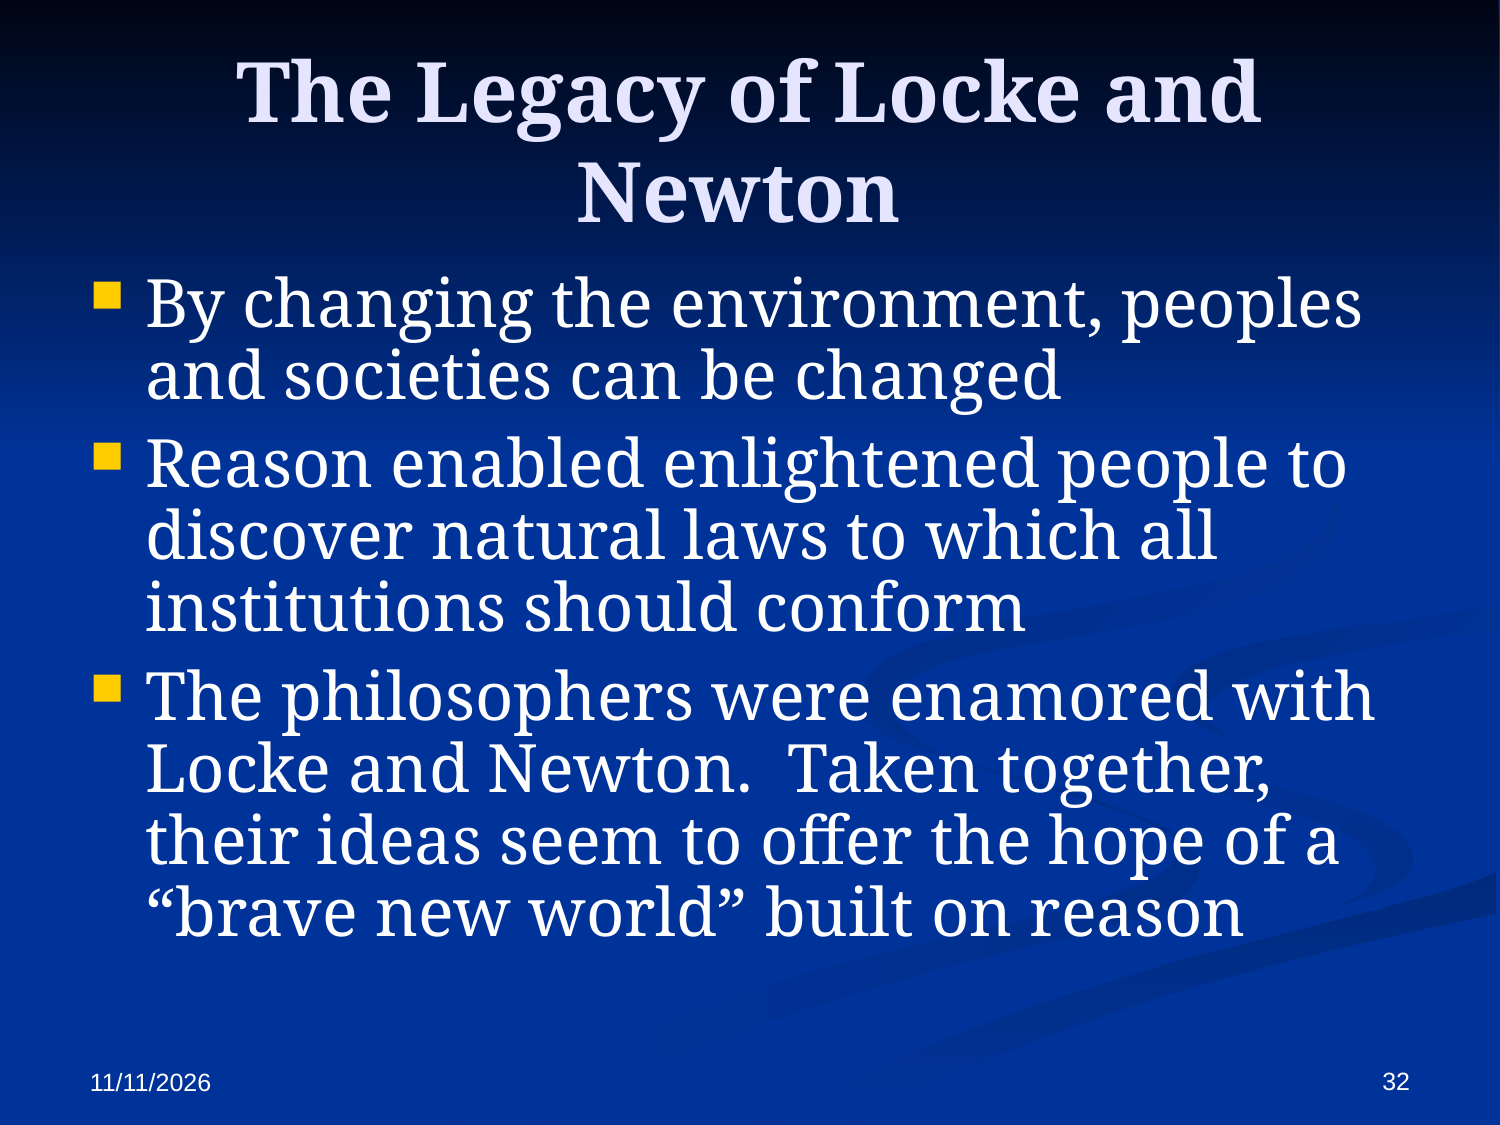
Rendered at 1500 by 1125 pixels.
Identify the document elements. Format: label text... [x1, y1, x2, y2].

text_box By changing the environment, peoples and societies can be changed Reason enabled enlightened people to discover natural laws to which all institutions should conform The philosophers were enamored with Locke and Newton. Taken together, their ideas seem to offer the hope of a “brave new world” built on reason [74, 262, 1425, 1005]
text_box 32 [1074, 1025, 1425, 1104]
text_box The Legacy of Locke and Newton [74, 45, 1425, 233]
text_box 10/13/2017 [75, 1025, 425, 1104]
